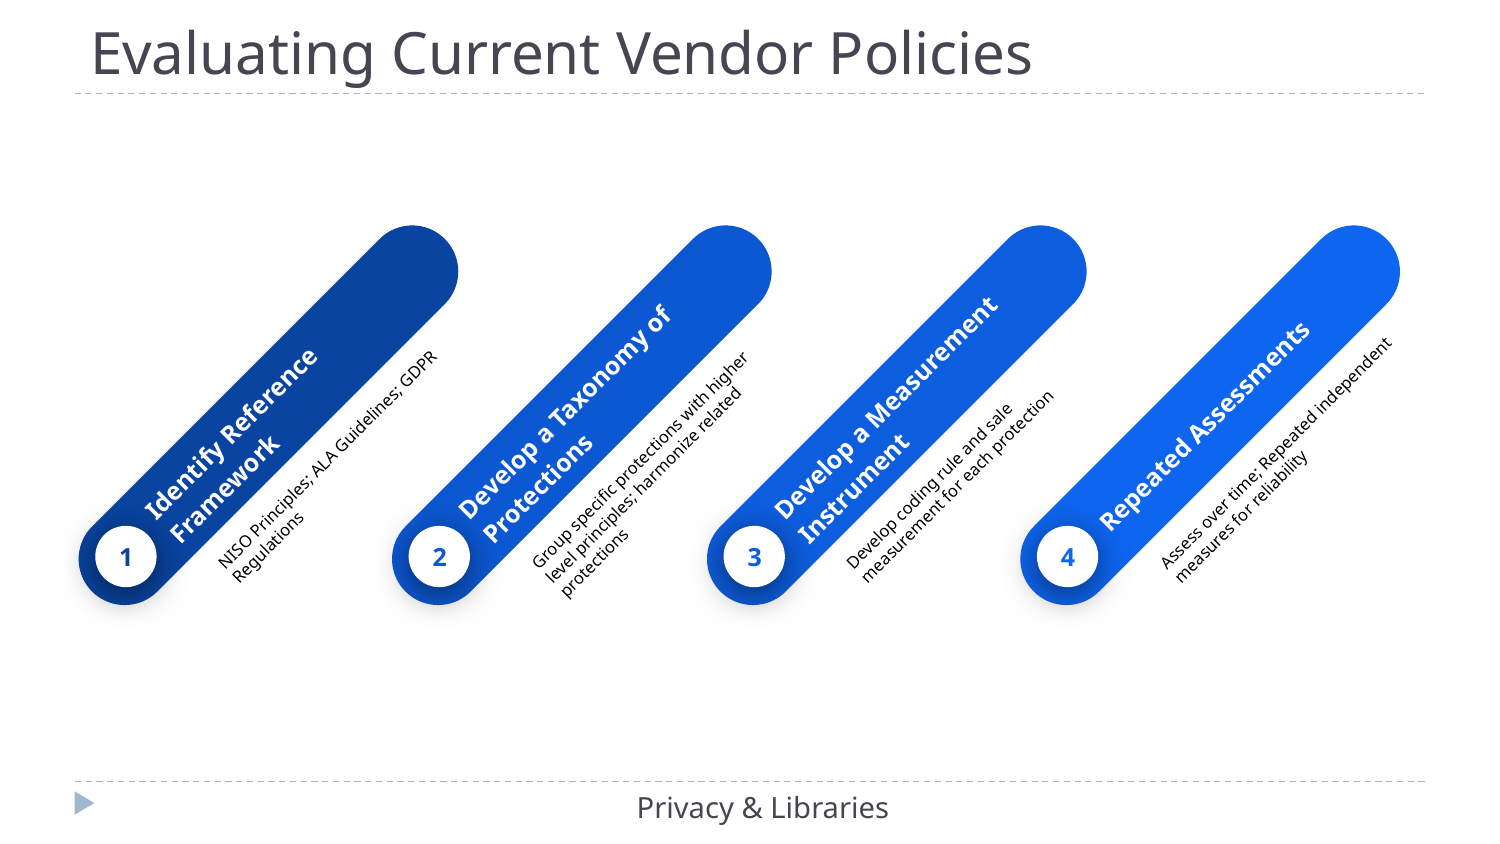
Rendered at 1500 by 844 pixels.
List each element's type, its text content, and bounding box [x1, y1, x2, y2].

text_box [59, 206, 370, 625]
title Evaluating Current Vendor Policies [75, 18, 1425, 94]
footer Privacy & Libraries [475, 782, 1051, 827]
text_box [372, 206, 685, 625]
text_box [687, 206, 999, 625]
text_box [1001, 206, 1449, 625]
